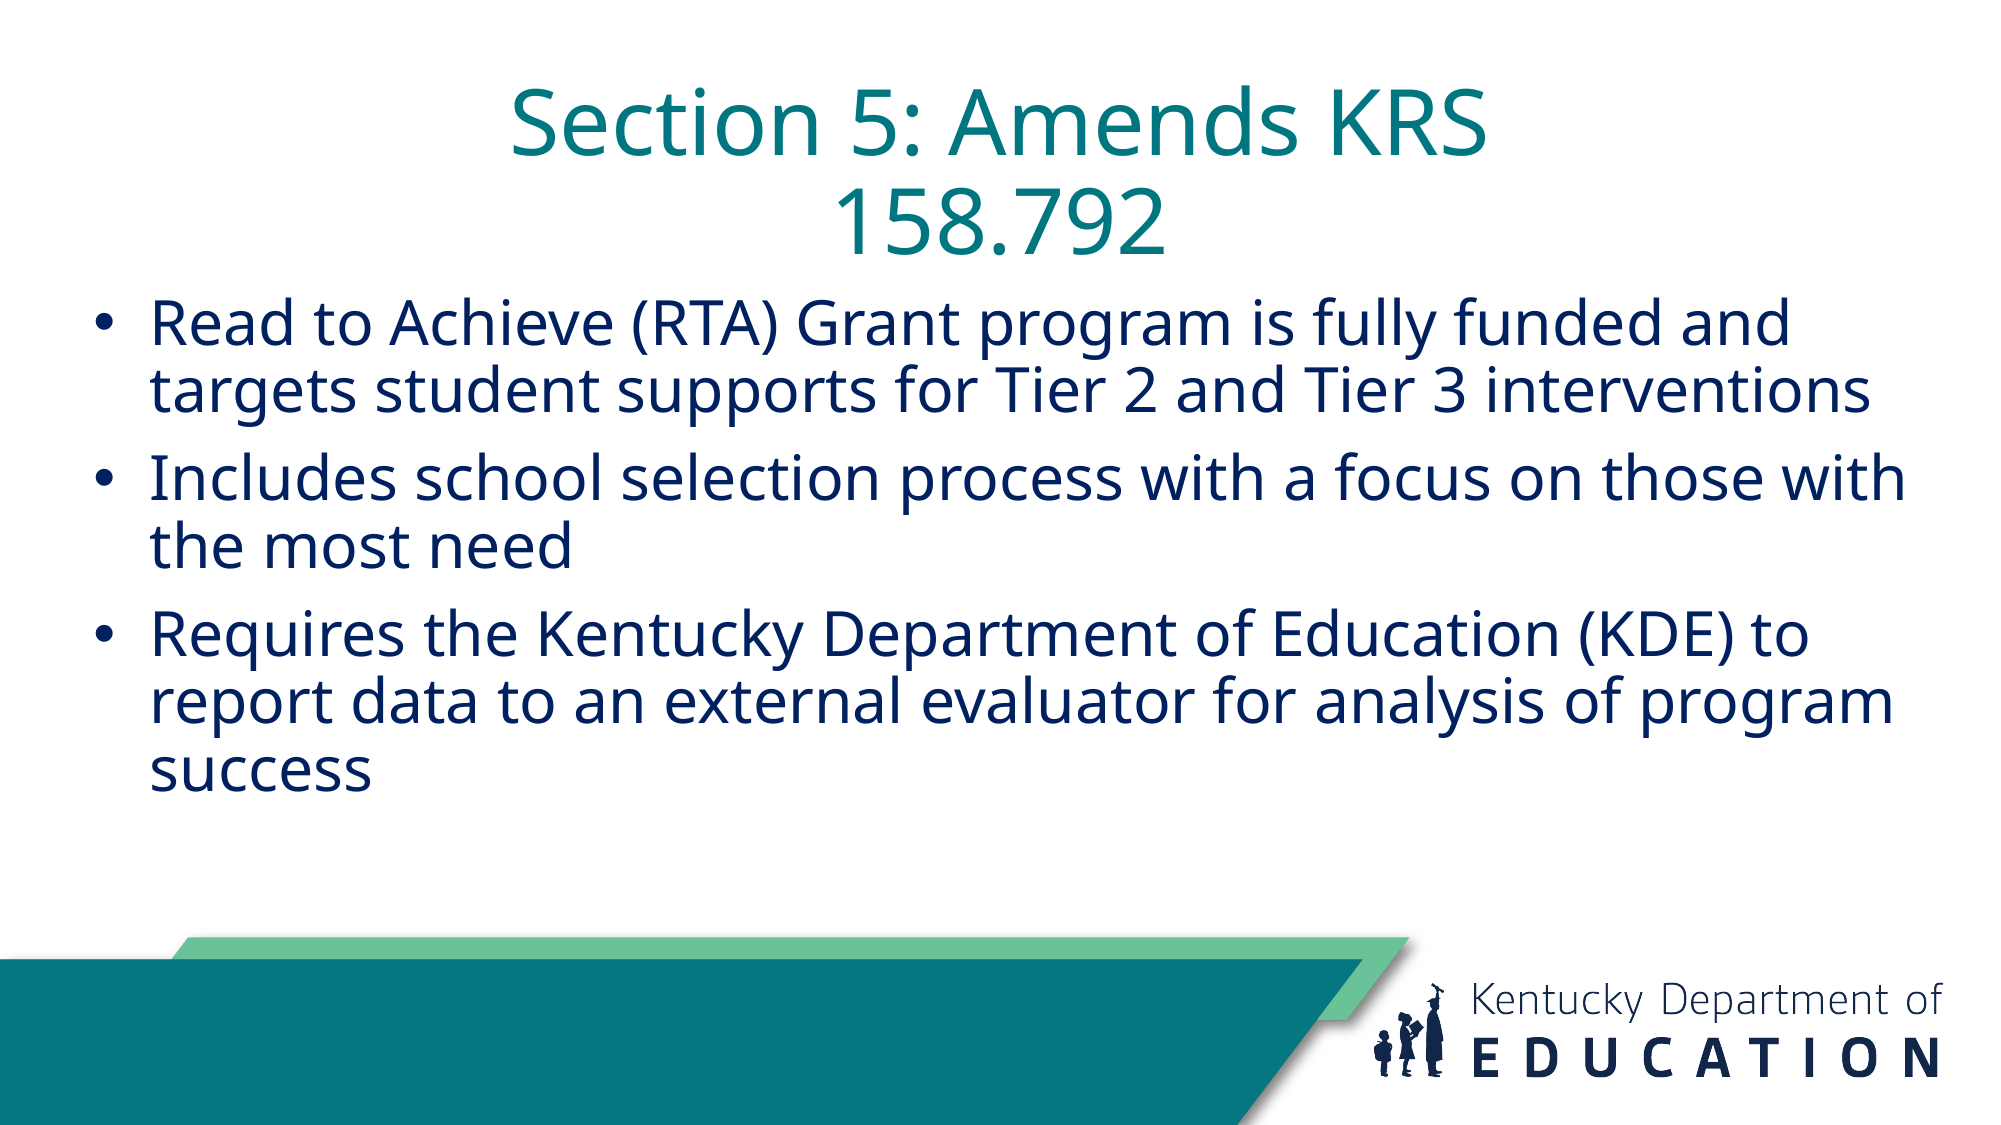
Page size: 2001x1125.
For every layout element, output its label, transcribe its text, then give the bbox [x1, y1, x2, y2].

title Section 5: Amends KRS 158.792 [333, 66, 1667, 283]
picture [0, 0, 2001, 1125]
list Read to Achieve (RTA) Grant program is fully funded and targets student supports for Tier 2 and Tier 3 interventions Includes school selection process with a focus on those with the most need Requires the Kentucky Department of Education (KDE) to report data to an external evaluator for analysis of program success [78, 283, 1947, 1125]
